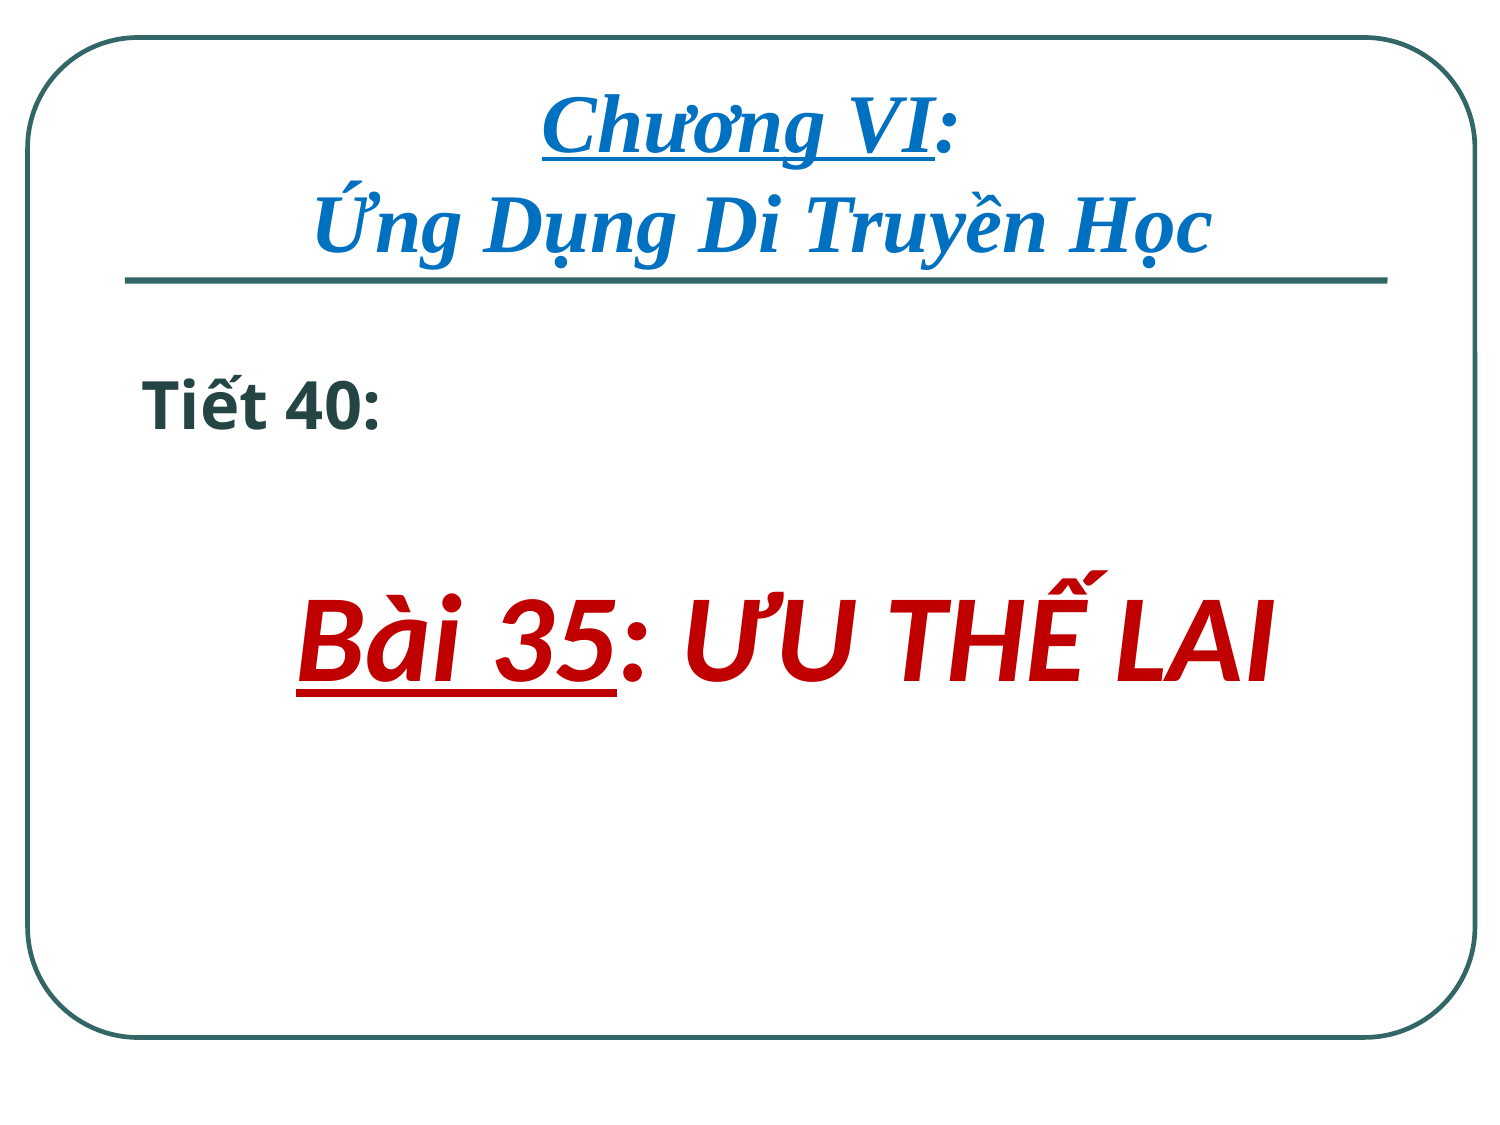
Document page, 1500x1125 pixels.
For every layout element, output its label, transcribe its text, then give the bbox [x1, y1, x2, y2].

text_box Tiết 40: [126, 355, 438, 451]
text_box Chương VI: Ứng Dụng Di Truyền Học [124, 37, 1400, 300]
text_box Bài 35: ƯU THẾ LAI [249, 474, 1323, 788]
